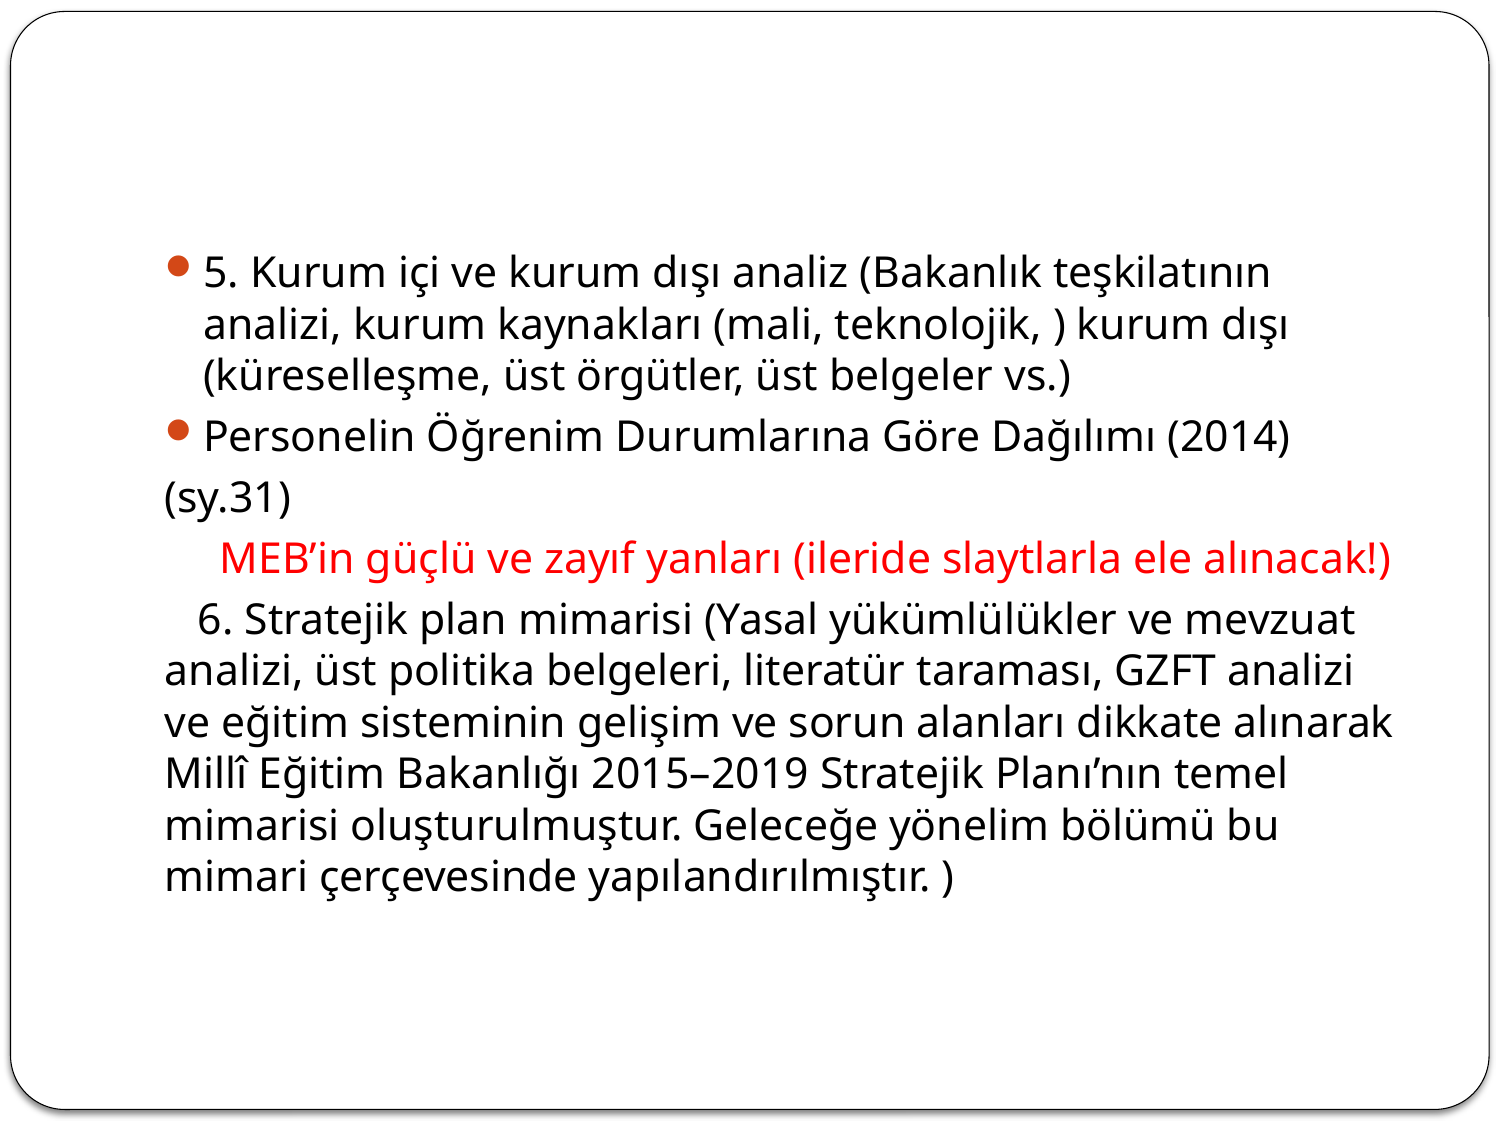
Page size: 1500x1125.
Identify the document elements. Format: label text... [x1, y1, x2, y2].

list 5. Kurum içi ve kurum dışı analiz (Bakanlık teşkilatının analizi, kurum kaynakları (mali, teknolojik, ) kurum dışı (küreselleşme, üst örgütler, üst belgeler vs.) Personelin Öğrenim Durumlarına Göre Dağılımı (2014) (sy.31) MEB’in güçlü ve zayıf yanları (ileride slaytlarla ele alınacak!) 6. Stratejik plan mimarisi (Yasal yükümlülükler ve mevzuat analizi, üst politika belgeleri, literatür taraması, GZFT analizi ve eğitim sisteminin gelişim ve sorun alanları dikkate alınarak Millî Eğitim Bakanlığı 2015–2019 Stratejik Planı’nın temel mimarisi oluşturulmuştur. Geleceğe yönelim bölümü bu mimari çerçevesinde yapılandırılmıştır. ) [150, 237, 1425, 988]
